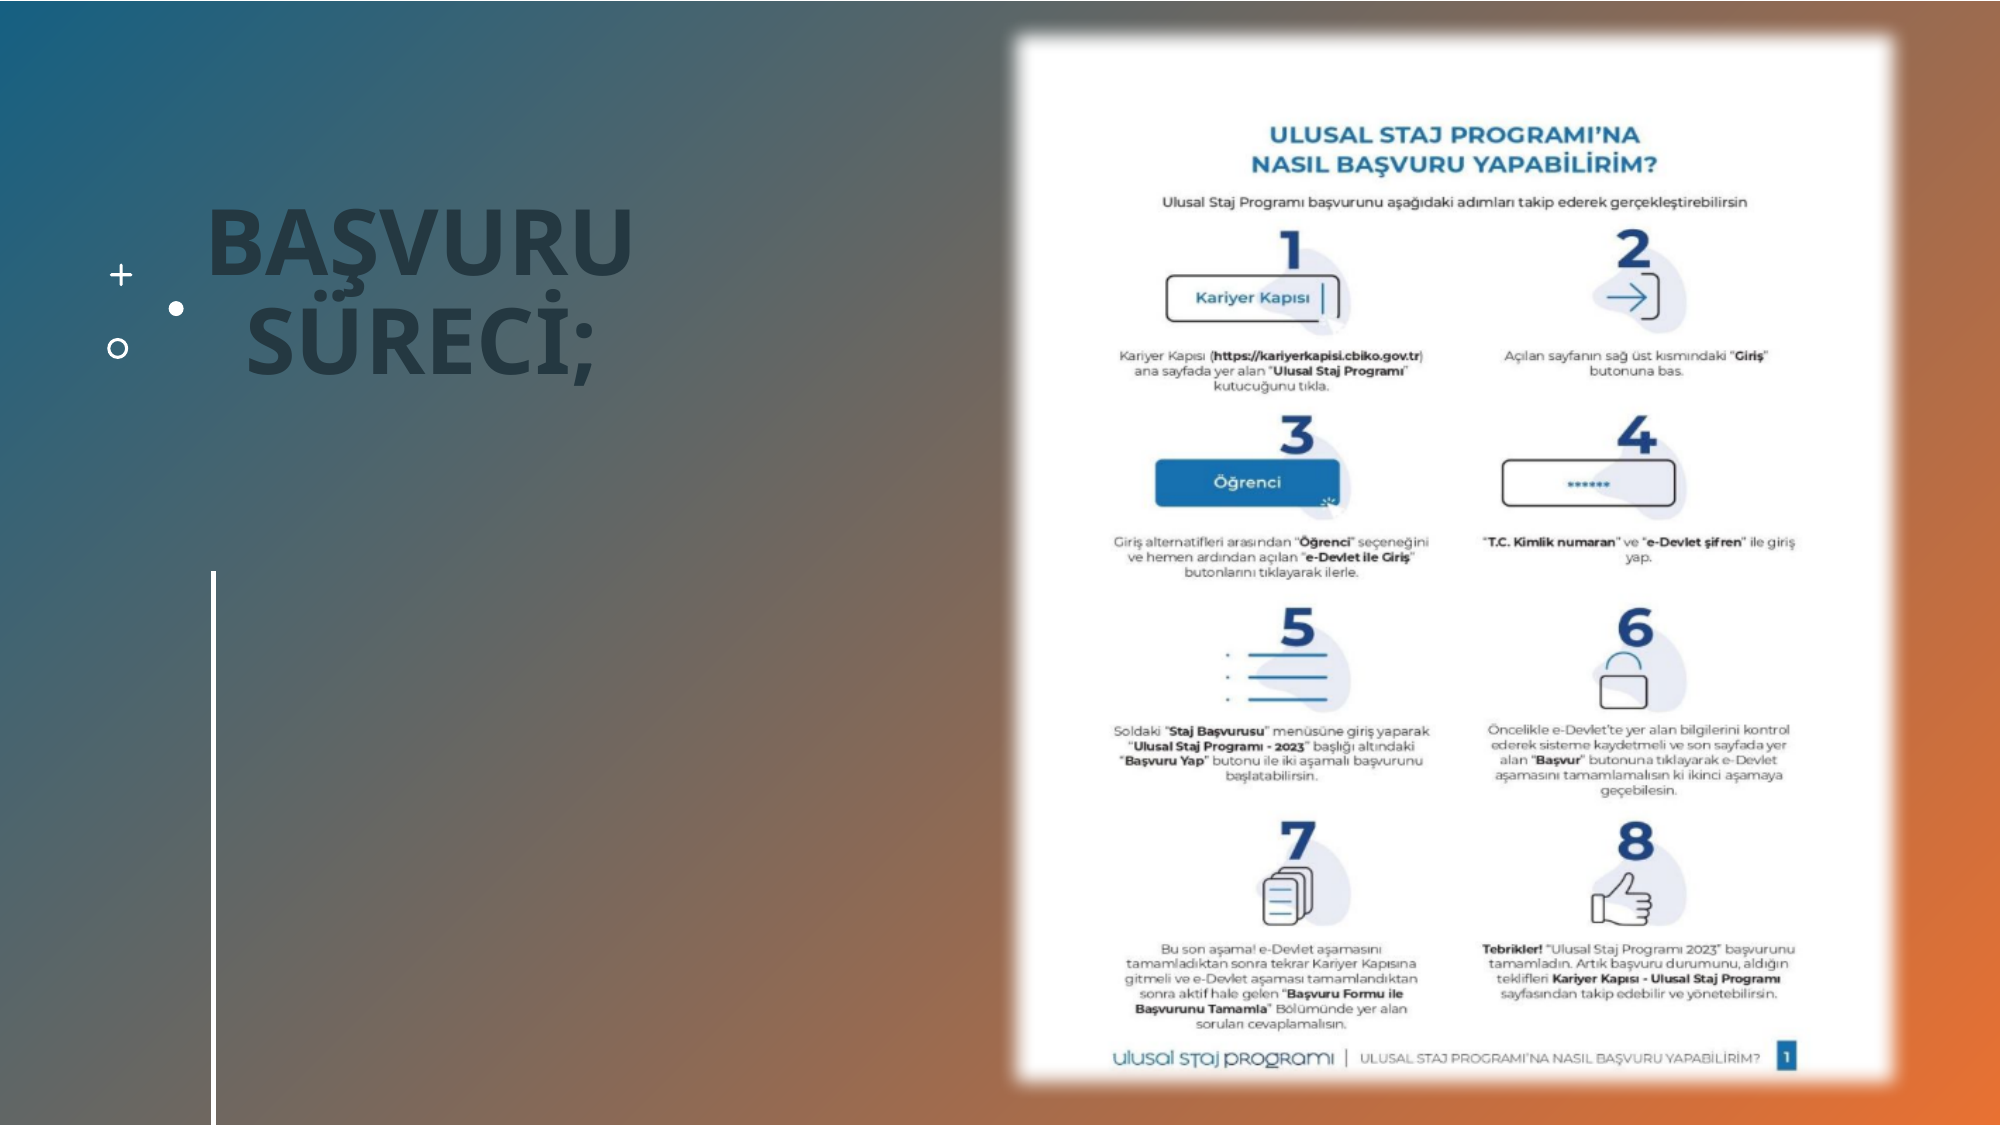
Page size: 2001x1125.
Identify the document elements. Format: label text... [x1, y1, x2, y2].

text_box [0, 0, 211, 1125]
picture [997, 17, 1912, 1103]
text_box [106, 262, 185, 360]
title BAŞVURU SÜRECİ; [166, 0, 678, 744]
text_box [216, 0, 2000, 1125]
